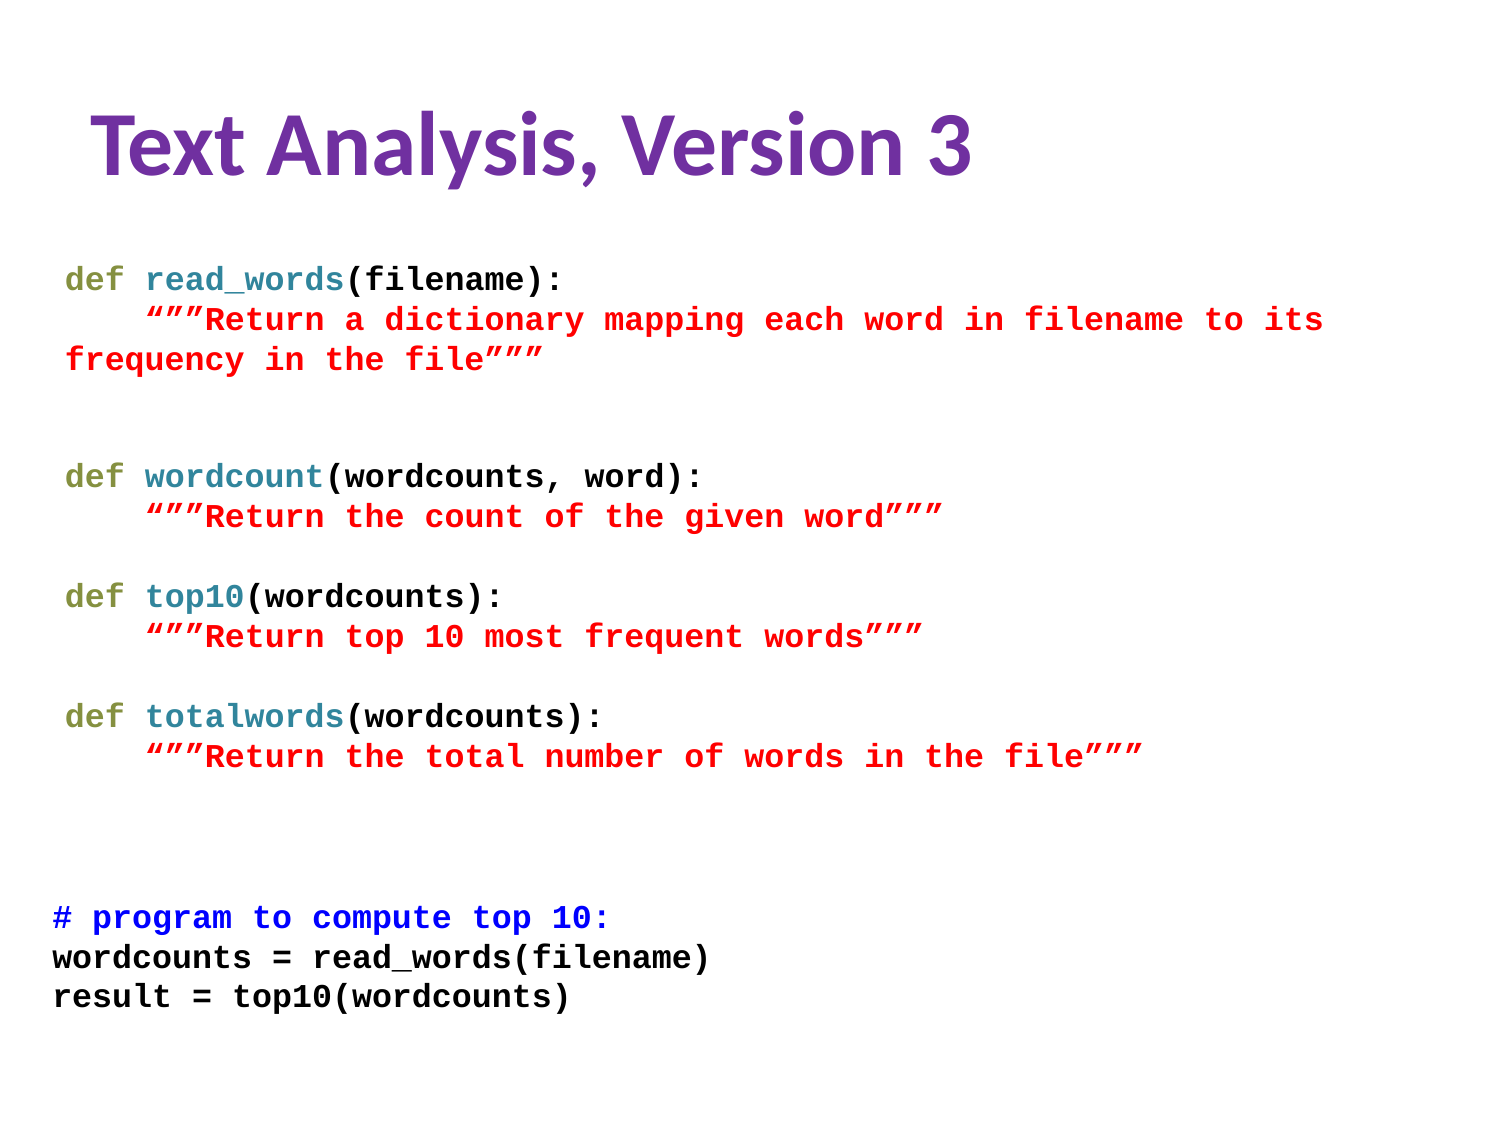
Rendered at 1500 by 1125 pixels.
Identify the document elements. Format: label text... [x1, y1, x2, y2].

text_box # program to compute top 10: wordcounts = read_words(filename) result = top10(wordcounts) [37, 887, 1438, 1062]
title Text Analysis, Version 3 [75, 45, 1425, 233]
text_box def read_words(filename): “””Return a dictionary mapping each word in filename to its frequency in the file””” [50, 249, 1375, 425]
text_box def wordcount(wordcounts, word): “””Return the count of the given word””” def top10(wordcounts): “””Return top 10 most frequent words””” def totalwords(wordcounts): “””Return the total number of words in the file””” [50, 447, 1450, 822]
